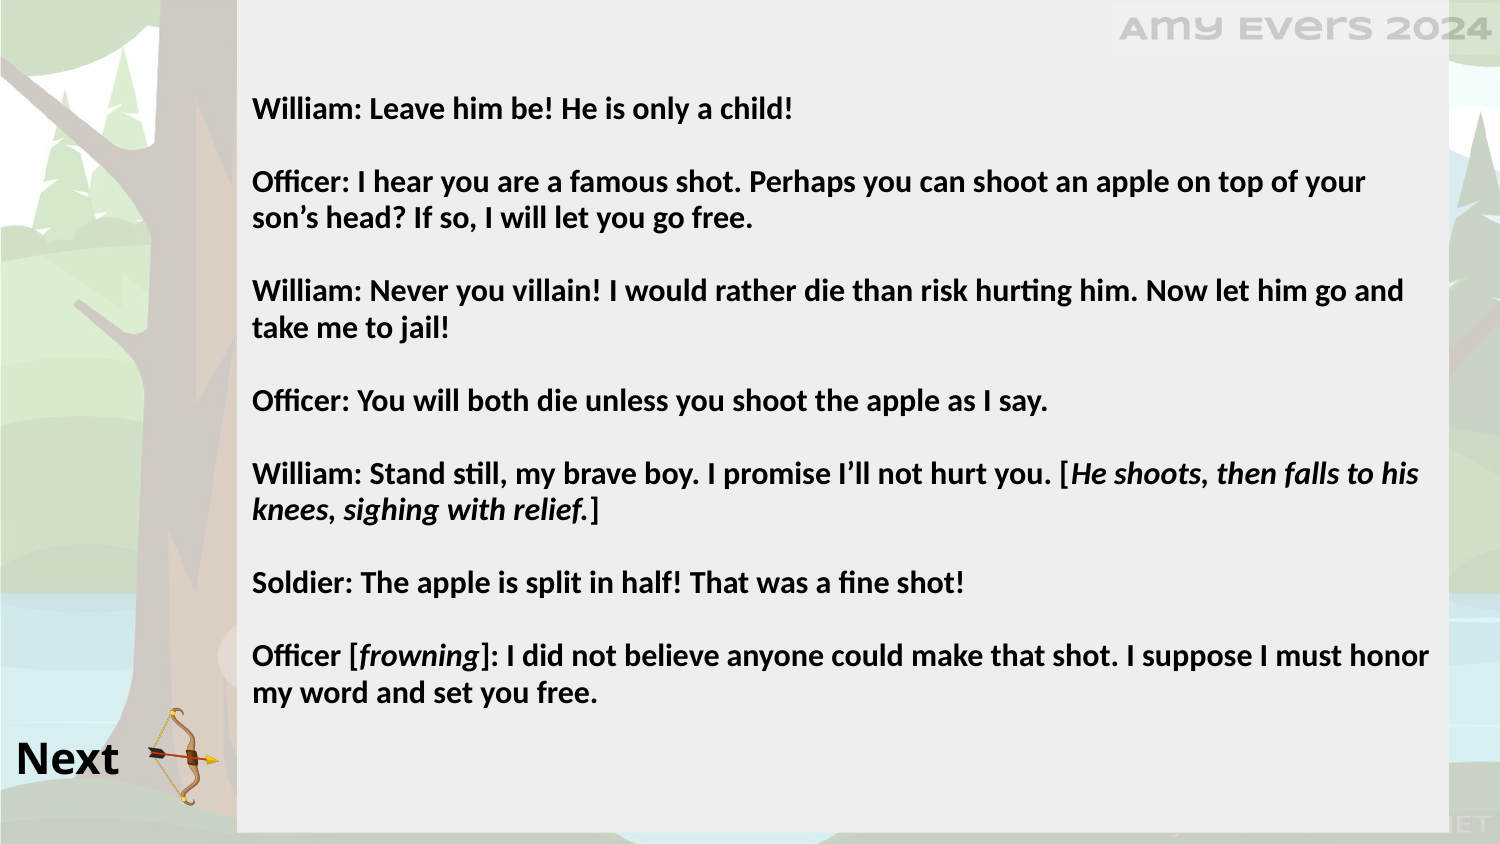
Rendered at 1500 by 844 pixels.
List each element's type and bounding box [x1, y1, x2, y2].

picture [0, 0, 1500, 844]
text_box [0, 680, 238, 833]
